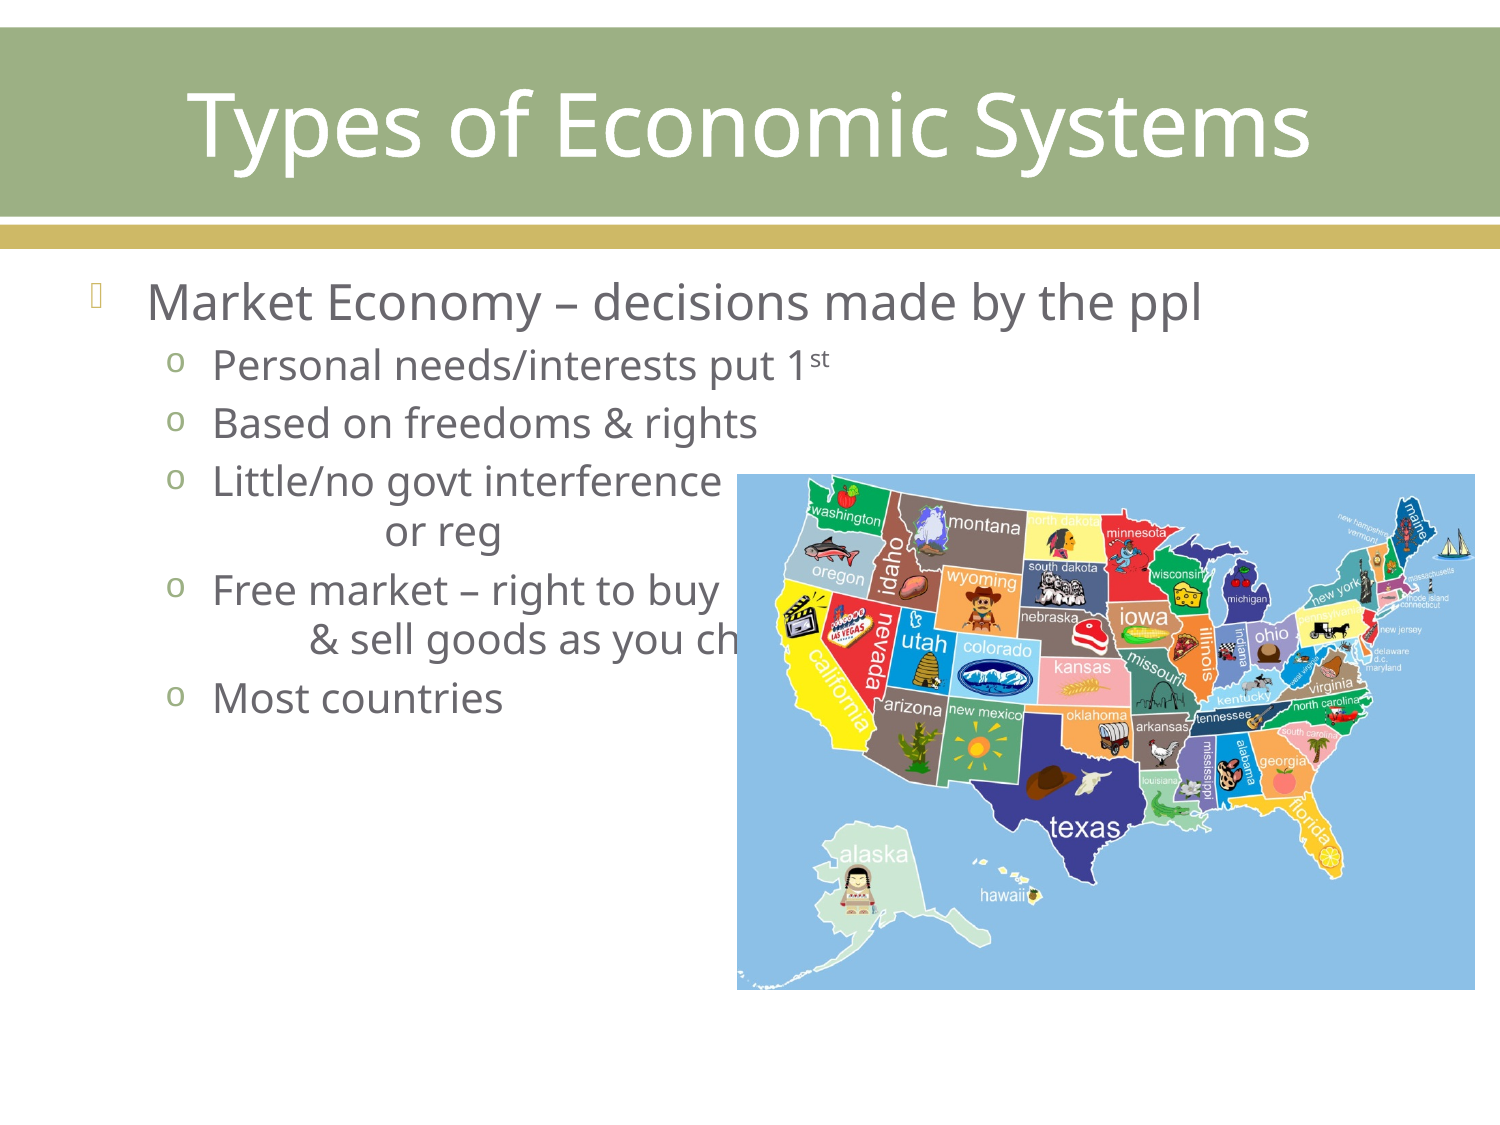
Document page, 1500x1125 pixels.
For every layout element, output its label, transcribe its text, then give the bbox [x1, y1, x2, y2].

list Market Economy – decisions made by the ppl Personal needs/interests put 1st Based on freedoms & rights Little/no govt interference or reg Free market – right to buy & sell goods as you choose Most countries [75, 262, 1425, 1005]
title Types of Economic Systems [75, 29, 1425, 213]
picture [737, 474, 1476, 990]
